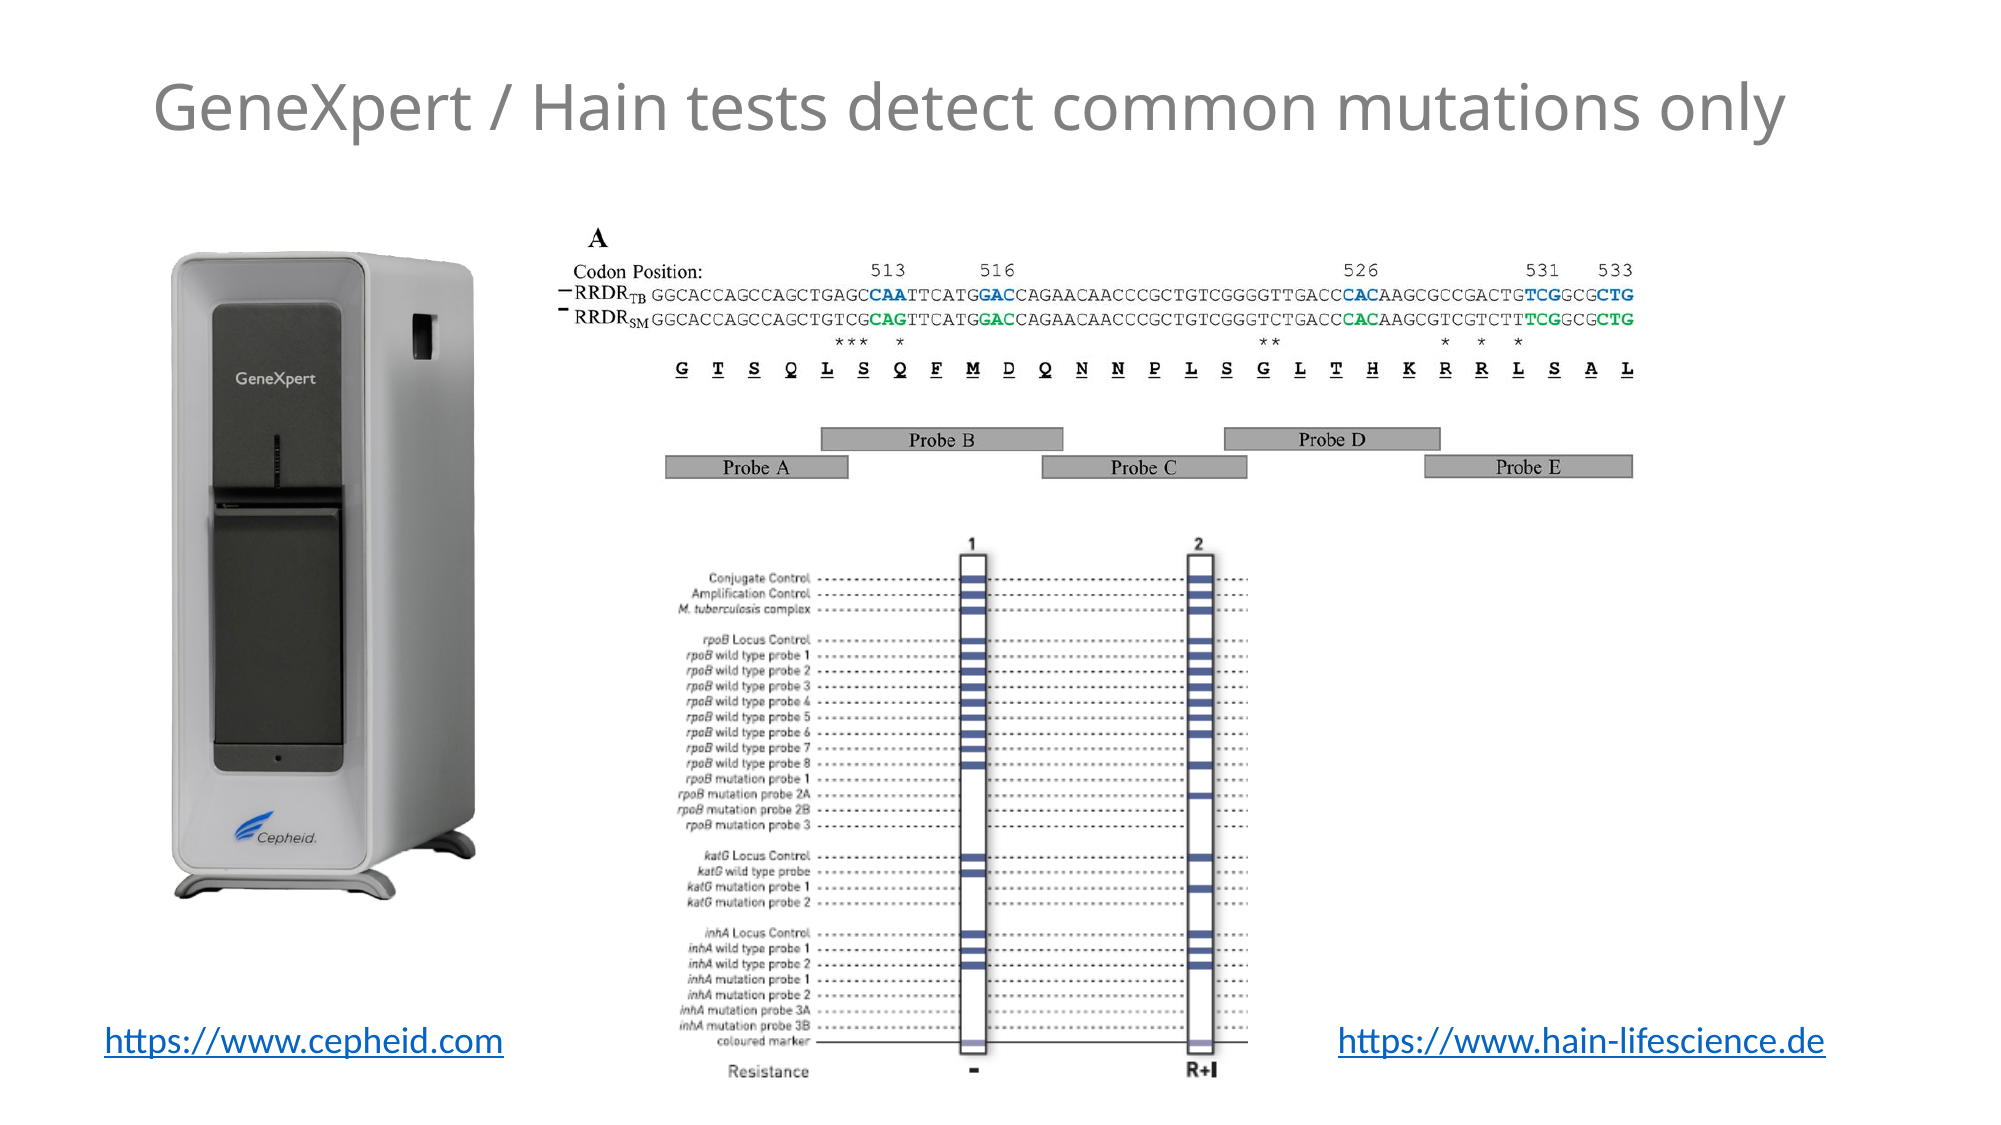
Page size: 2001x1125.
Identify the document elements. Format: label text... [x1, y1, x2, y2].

text_box https://www.cepheid.com [89, 1008, 520, 1069]
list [86, 227, 547, 942]
text_box https://www.hain-lifescience.de [1322, 1008, 1841, 1069]
picture [646, 521, 1248, 1098]
picture [558, 227, 1664, 498]
title GeneXpert / Hain tests detect common mutations only [137, 59, 1863, 160]
